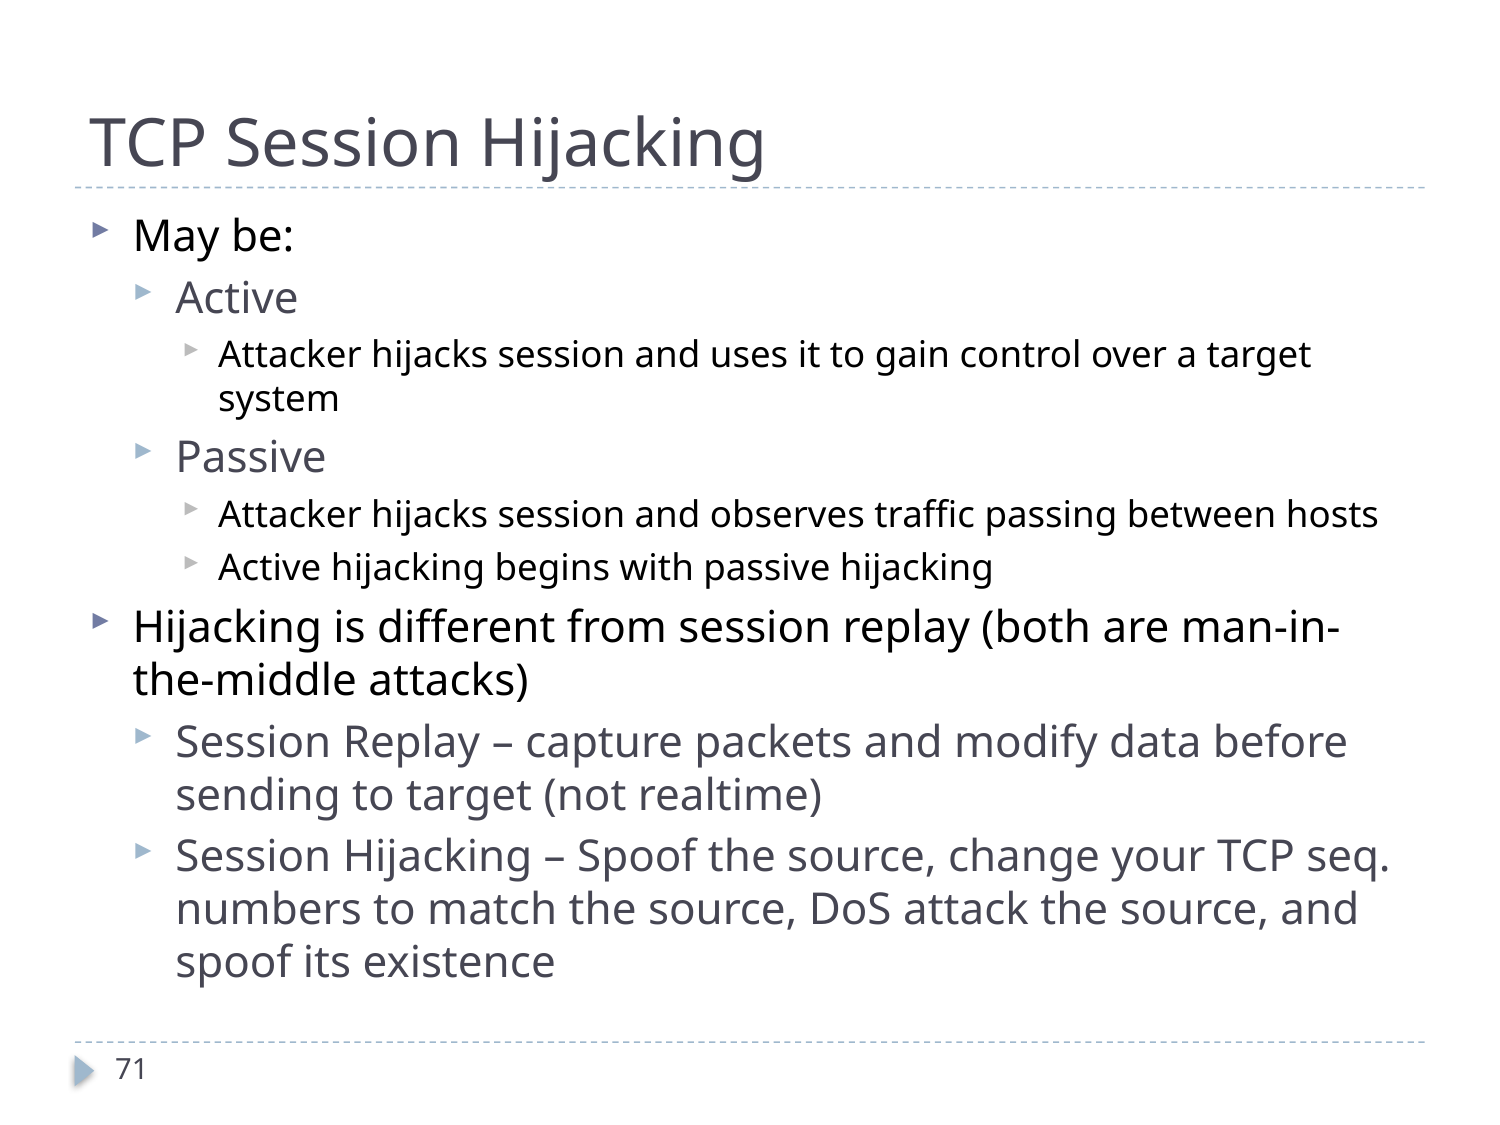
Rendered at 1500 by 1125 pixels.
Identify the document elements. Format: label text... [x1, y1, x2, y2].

slide_number 71 [100, 1042, 426, 1103]
list May be: Active Attacker hijacks session and uses it to gain control over a target system Passive Attacker hijacks session and observes traffic passing between hosts Active hijacking begins with passive hijacking Hijacking is different from session replay (both are man-in-the-middle attacks) Session Replay – capture packets and modify data before sending to target (not realtime) Session Hijacking – Spoof the source, change your TCP seq. numbers to match the source, DoS attack the source, and spoof its existence [75, 200, 1425, 1010]
title TCP Session Hijacking [75, 24, 1425, 188]
